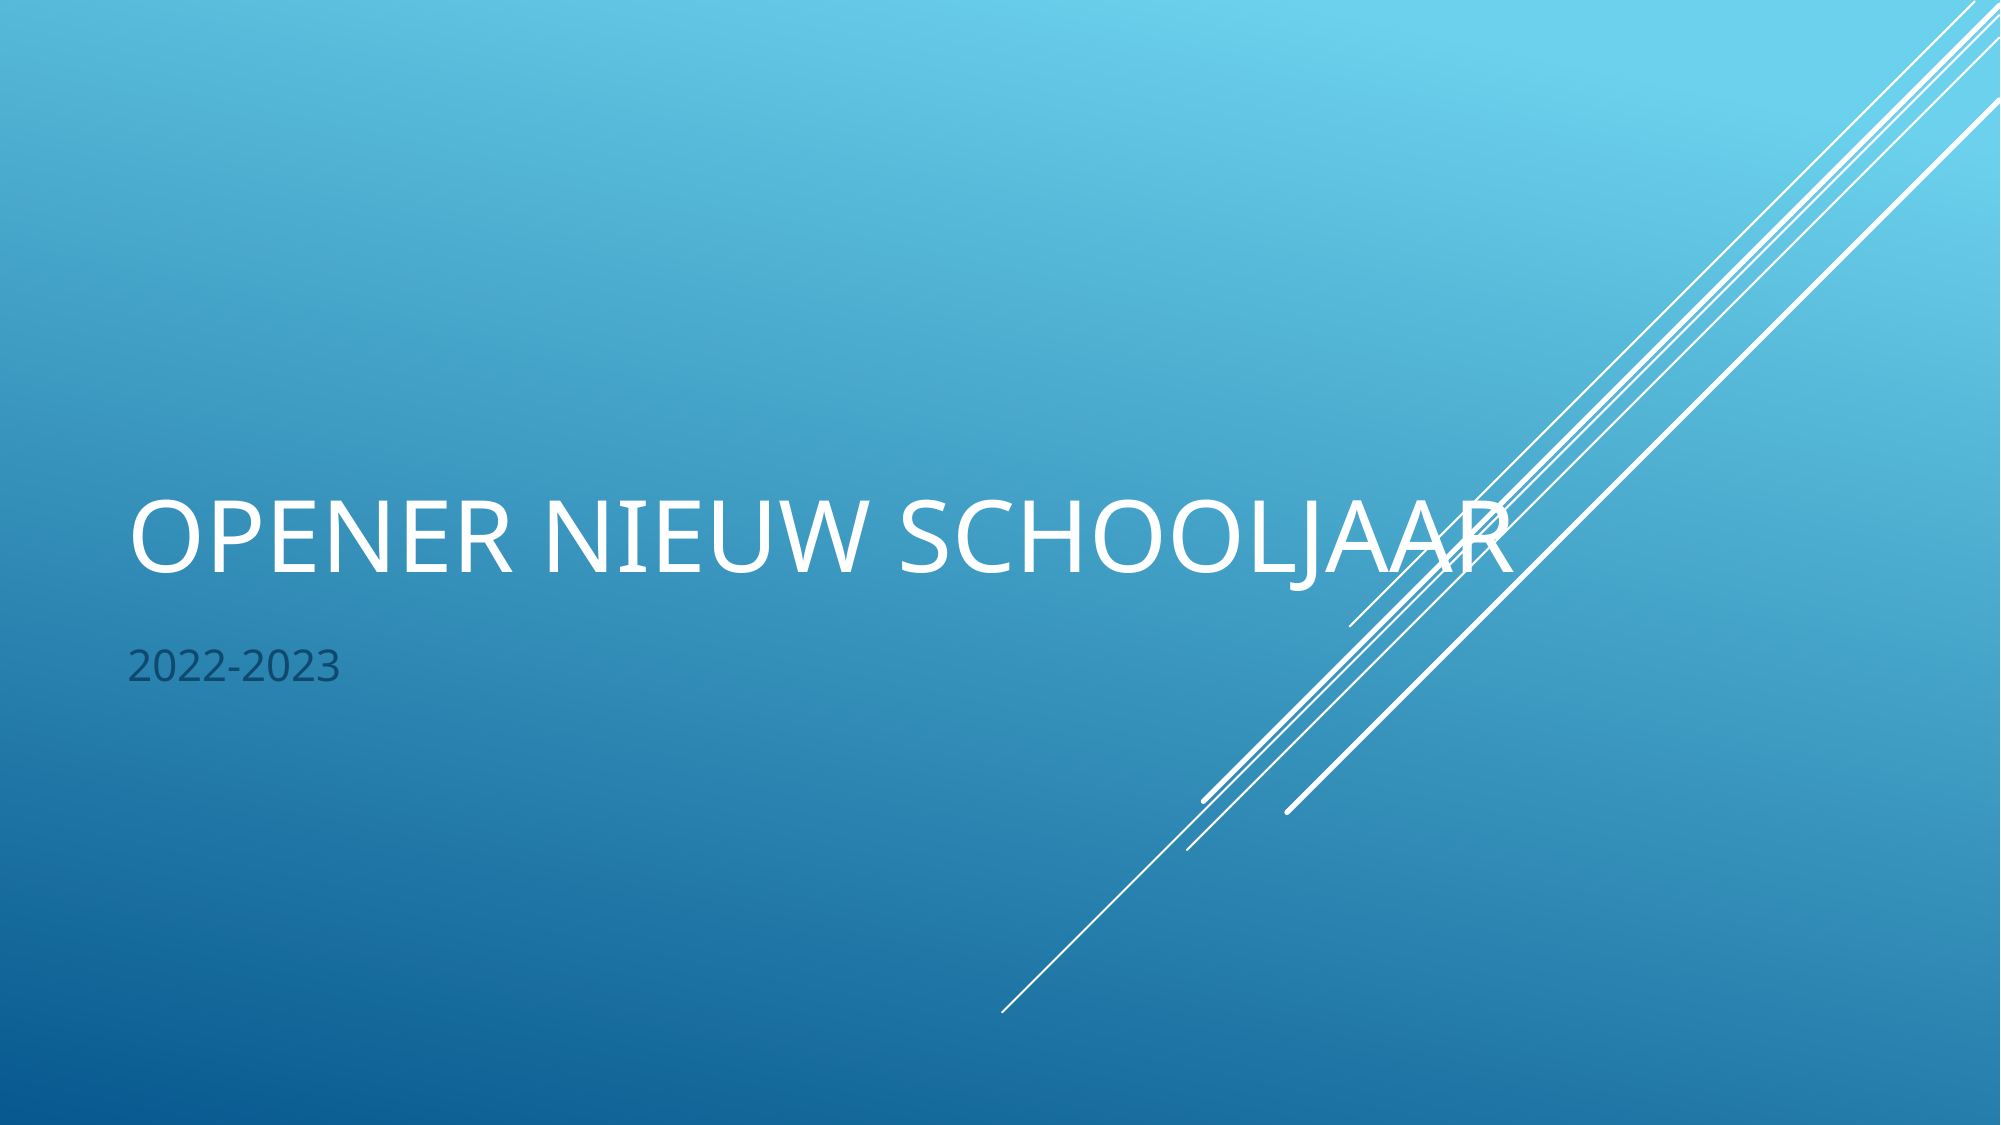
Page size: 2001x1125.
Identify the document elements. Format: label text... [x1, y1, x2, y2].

subtitle 2022-2023 [112, 630, 1163, 950]
title Opener nieuw schooljaar [112, 112, 1846, 600]
